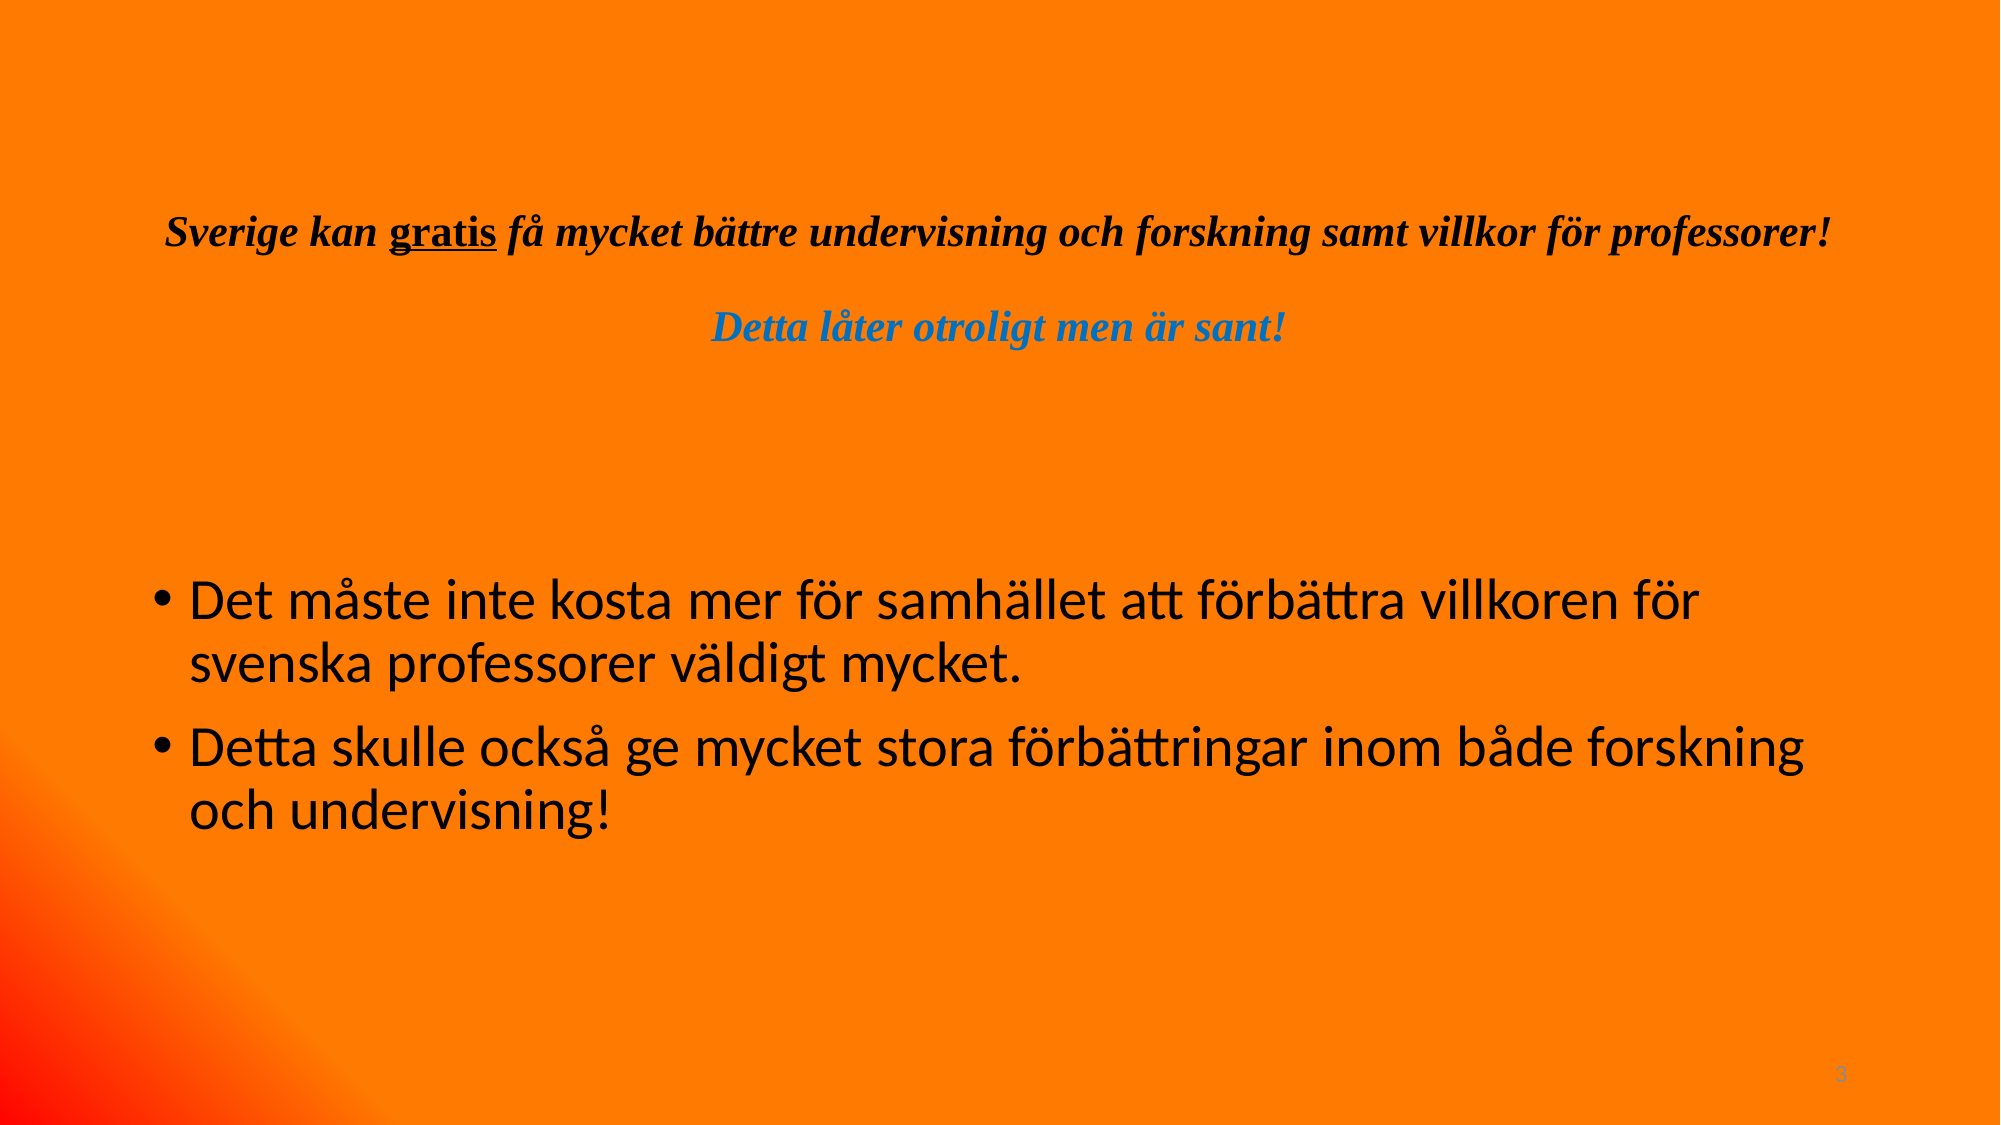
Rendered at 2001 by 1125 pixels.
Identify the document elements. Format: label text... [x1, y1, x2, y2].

list Det måste inte kosta mer för samhället att förbättra villkoren för svenska professorer väldigt mycket. Detta skulle också ge mycket stora förbättringar inom både forskning och undervisning! [137, 561, 1863, 940]
slide_number 3 [1412, 1042, 1863, 1103]
title Sverige kan gratis få mycket bättre undervisning och forskning samt villkor för professorer! Detta låter otroligt men är sant! [137, 197, 1863, 415]
